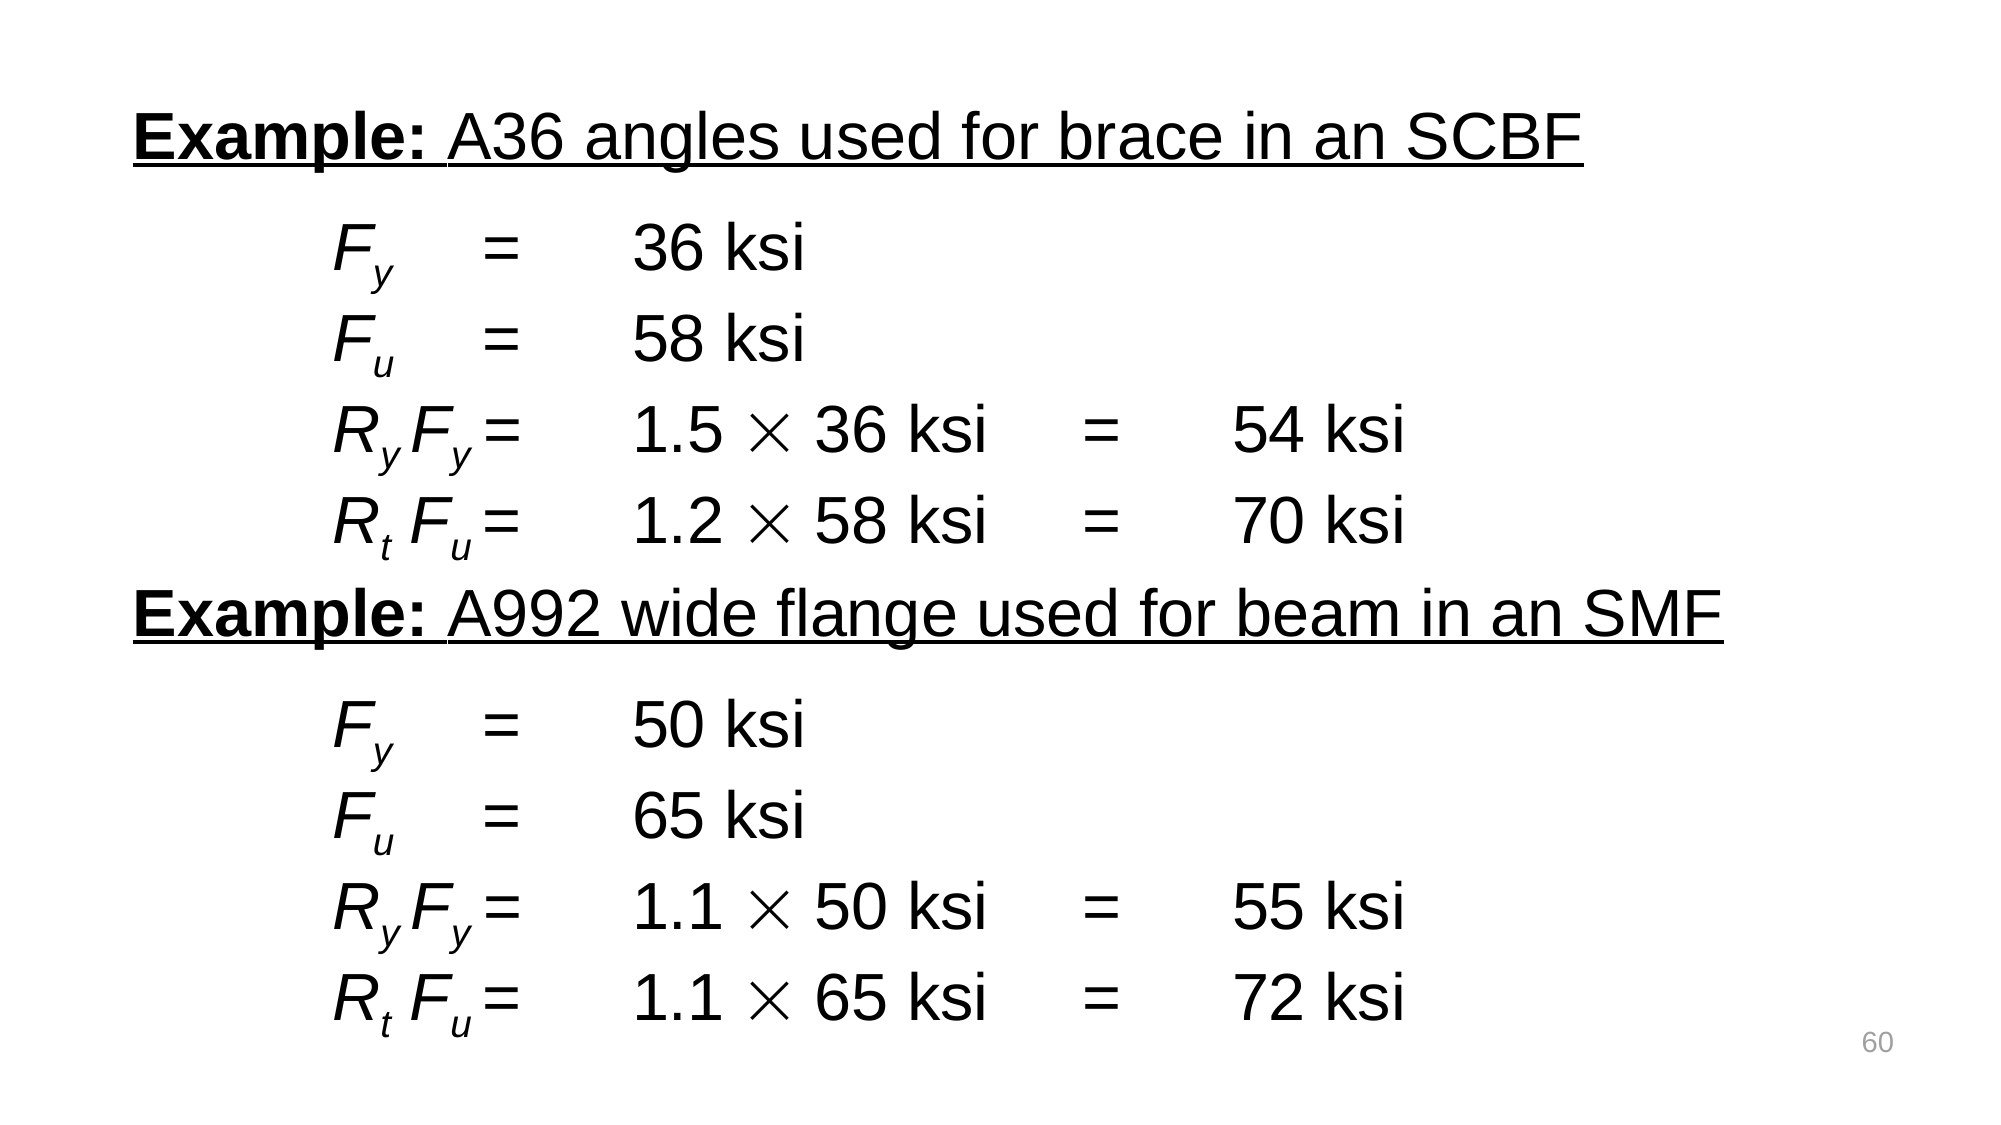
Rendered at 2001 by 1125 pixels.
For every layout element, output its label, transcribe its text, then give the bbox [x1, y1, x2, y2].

slide_number 60 [1442, 1010, 1910, 1071]
text_box Fy = 36 ksi Fu = 58 ksi Ry Fy = 1.5  36 ksi = 54 ksi Rt Fu = 1.2  58 ksi = 70 ksi [317, 196, 1676, 562]
text_box Fy = 50 ksi Fu = 65 ksi Ry Fy = 1.1  50 ksi = 55 ksi Rt Fu = 1.1  65 ksi = 72 ksi [317, 673, 1676, 1053]
text_box Example: A992 wide flange used for beam in an SMF [117, 562, 1768, 657]
text_box Example: A36 angles used for brace in an SCBF [117, 85, 1709, 180]
